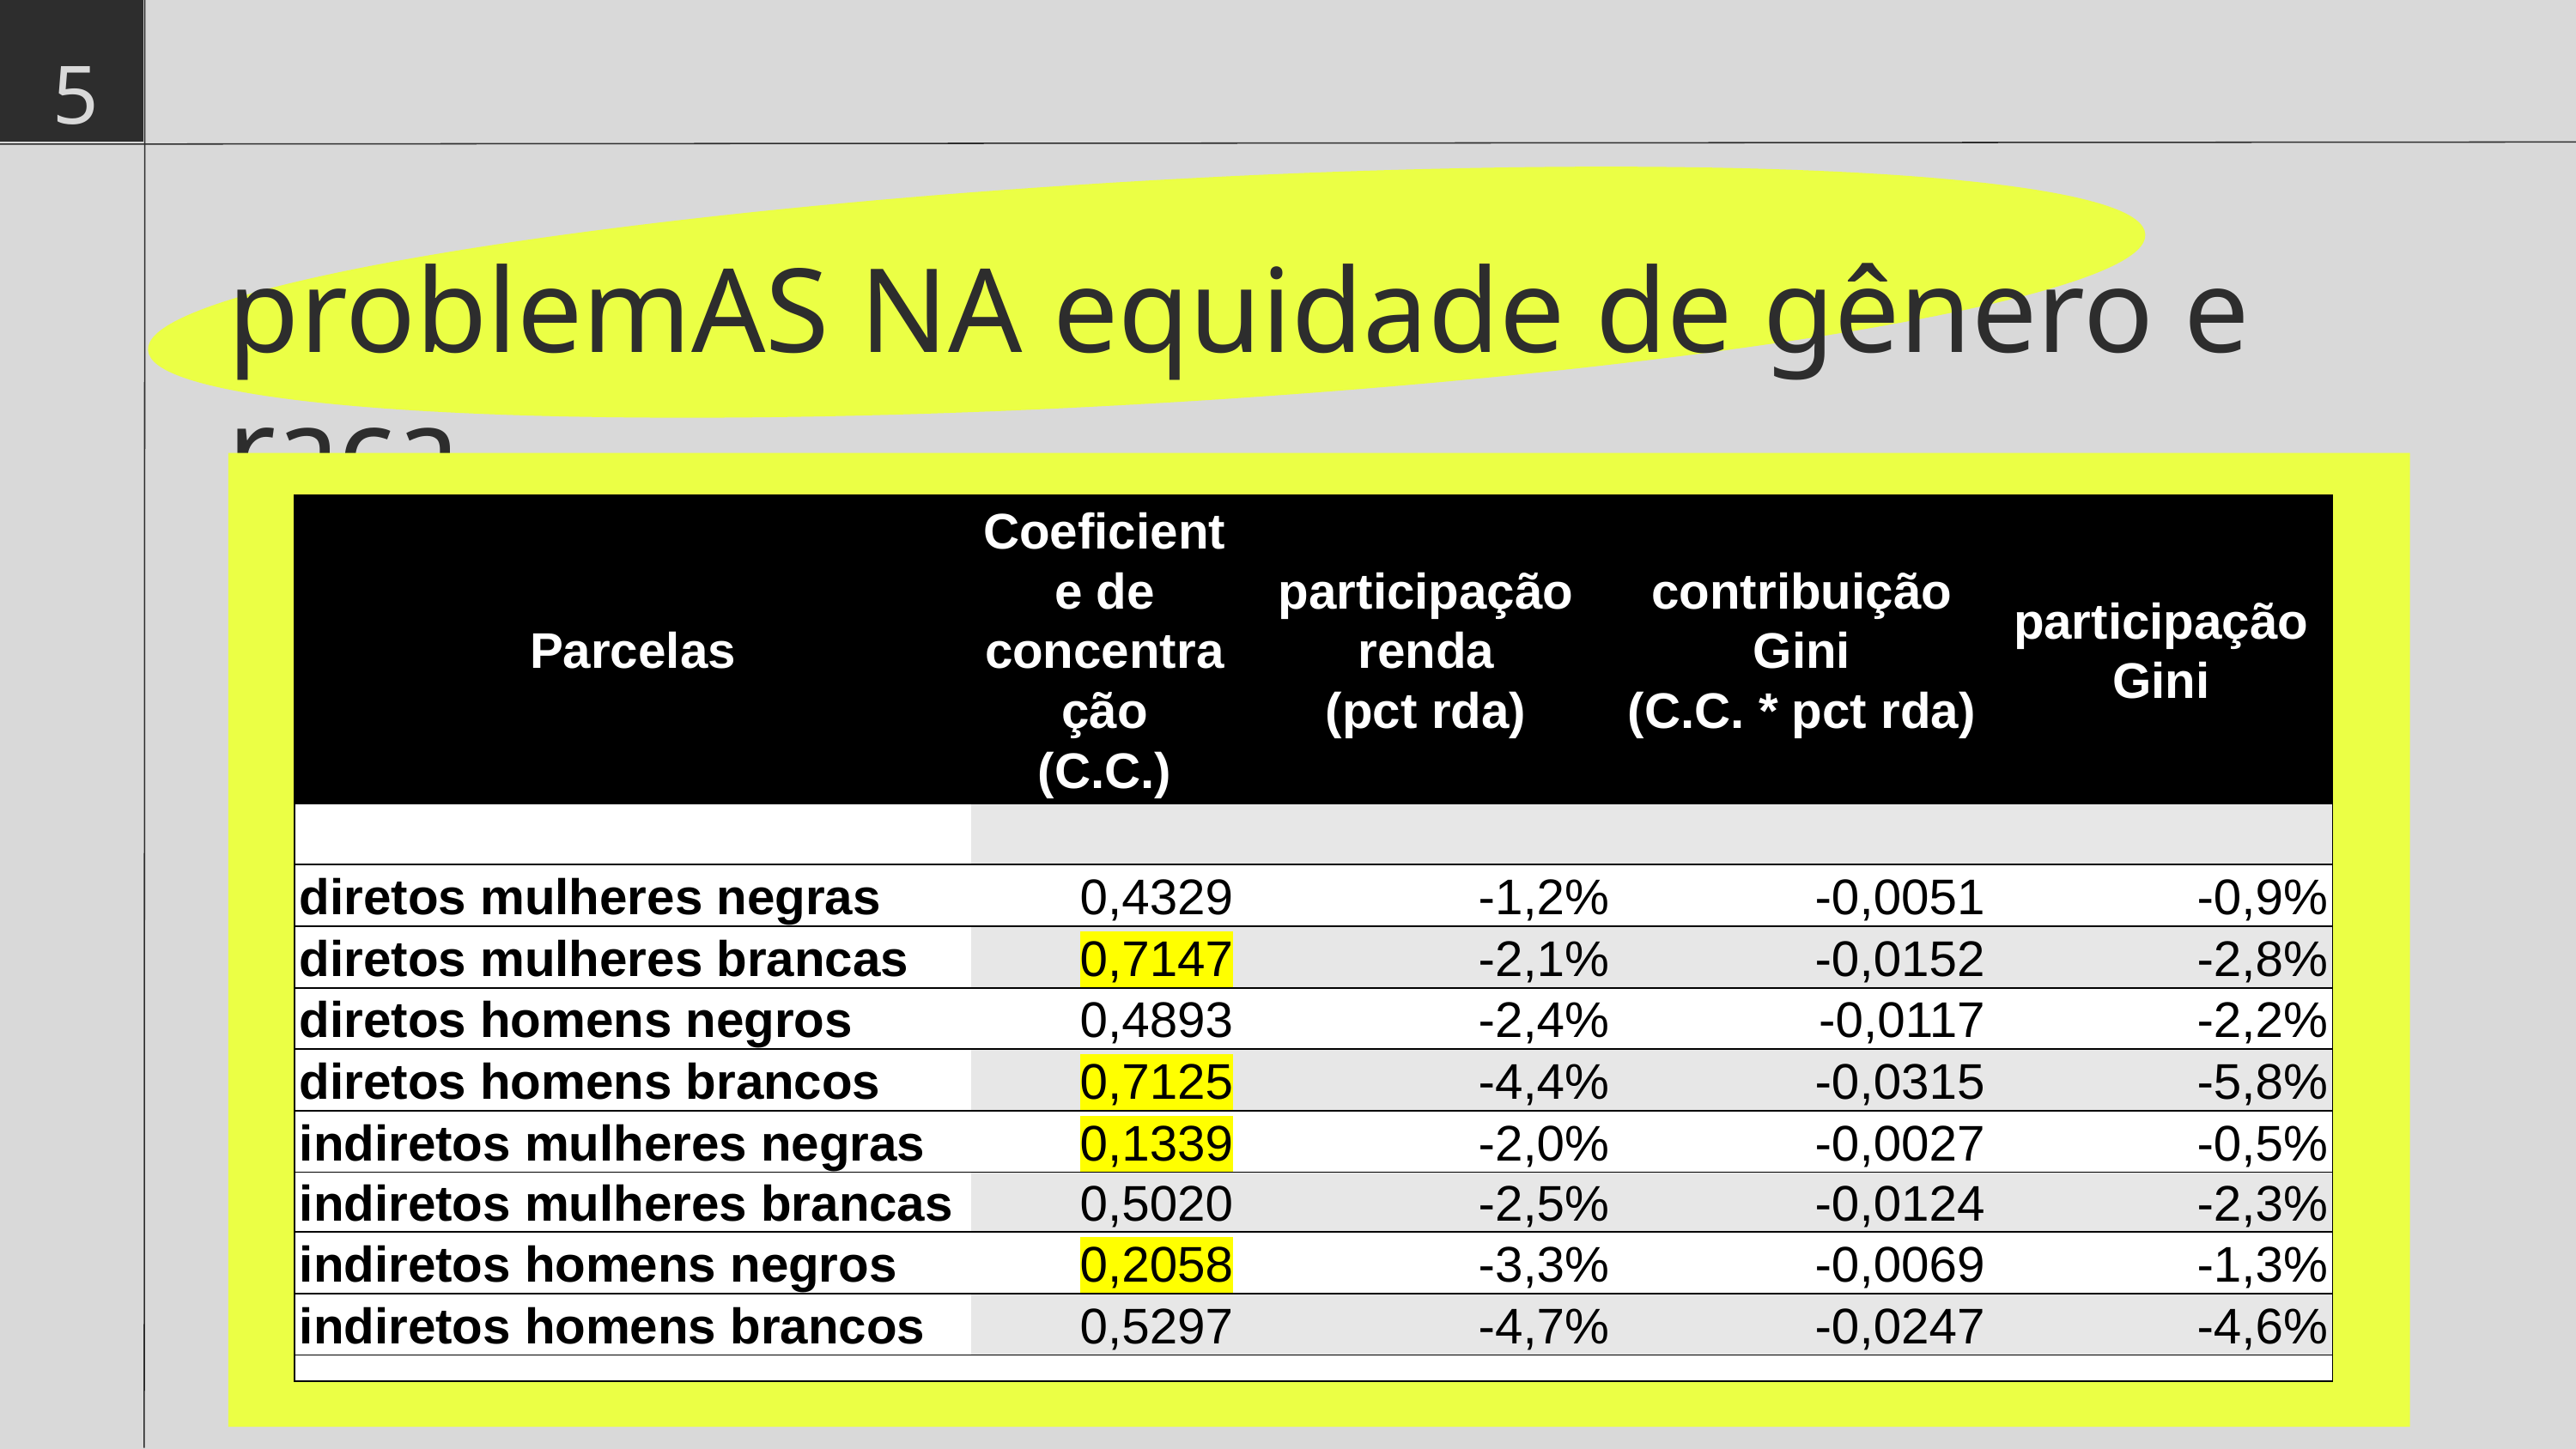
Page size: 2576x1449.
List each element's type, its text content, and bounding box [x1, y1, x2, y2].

table_cell -0,0152 [1614, 927, 1990, 987]
table_cell [971, 804, 1238, 864]
table_cell [1238, 1355, 1614, 1380]
table_cell -0,0315 [1614, 1050, 1990, 1110]
table_cell 0,7125 [971, 1050, 1238, 1110]
table_cell -2,2% [1990, 989, 2332, 1048]
table_cell 0,7147 [971, 927, 1238, 987]
table_cell -0,0051 [1614, 865, 1990, 925]
table_cell diretos homens negros [295, 989, 971, 1048]
table_cell indiretos mulheres brancas [295, 1173, 971, 1231]
table_header Coeficiente de concentração (C.C.) [971, 496, 1238, 803]
table_cell [1614, 804, 1990, 864]
table_cell -5,8% [1990, 1050, 2332, 1110]
table_cell indiretos homens negros [295, 1233, 971, 1293]
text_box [0, 0, 434, 433]
table_cell -0,0124 [1614, 1173, 1990, 1231]
table_cell -2,1% [1238, 927, 1614, 987]
table_cell -2,4% [1238, 989, 1614, 1048]
table_cell -0,0027 [1614, 1112, 1990, 1172]
table_cell diretos homens brancos [295, 1050, 971, 1110]
table_cell 0,1339 [971, 1112, 1238, 1172]
table_cell [971, 1355, 1238, 1380]
table_cell [1990, 804, 2332, 864]
table_cell [1238, 804, 1614, 864]
table_cell diretos mulheres brancas [295, 927, 971, 987]
table_header participação Gini [1990, 496, 2332, 803]
table_cell -4,7% [1238, 1294, 1614, 1355]
table_cell -0,0117 [1614, 989, 1990, 1048]
table_cell -1,2% [1238, 865, 1614, 925]
table_cell -0,9% [1990, 865, 2332, 925]
table_header participação renda (pct rda) [1238, 496, 1614, 803]
text_box [574, 168, 2144, 235]
table_cell [1990, 1355, 2332, 1380]
table_cell -0,0069 [1614, 1233, 1990, 1293]
table_cell indiretos mulheres negras [295, 1112, 971, 1172]
text_box problemAS NA equidade de gênero e raça [228, 235, 2382, 452]
table_cell -0,5% [1990, 1112, 2332, 1172]
table_cell -2,0% [1238, 1112, 1614, 1172]
table_cell 0,5297 [971, 1294, 1238, 1355]
table_cell -2,3% [1990, 1173, 2332, 1231]
table_cell -4,4% [1238, 1050, 1614, 1110]
table_header Parcelas [295, 496, 971, 803]
table_cell diretos mulheres negras [295, 865, 971, 925]
table_cell 0,5020 [971, 1173, 1238, 1231]
table_cell -2,5% [1238, 1173, 1614, 1231]
table_cell 0,4329 [971, 865, 1238, 925]
table_cell [295, 1355, 971, 1380]
table_cell -0,0247 [1614, 1294, 1990, 1355]
table_cell -2,8% [1990, 927, 2332, 987]
table_cell 0,2058 [971, 1233, 1238, 1293]
table_cell -1,3% [1990, 1233, 2332, 1293]
table_cell [1614, 1355, 1990, 1380]
text_box [228, 452, 2410, 1428]
table_header contribuição Gini (C.C. * pct rda) [1614, 496, 1990, 803]
table_cell -3,3% [1238, 1233, 1614, 1293]
table_cell 0,4893 [971, 989, 1238, 1048]
table_cell -4,6% [1990, 1294, 2332, 1355]
table_cell [295, 804, 971, 864]
table_cell indiretos homens brancos [295, 1294, 971, 1355]
